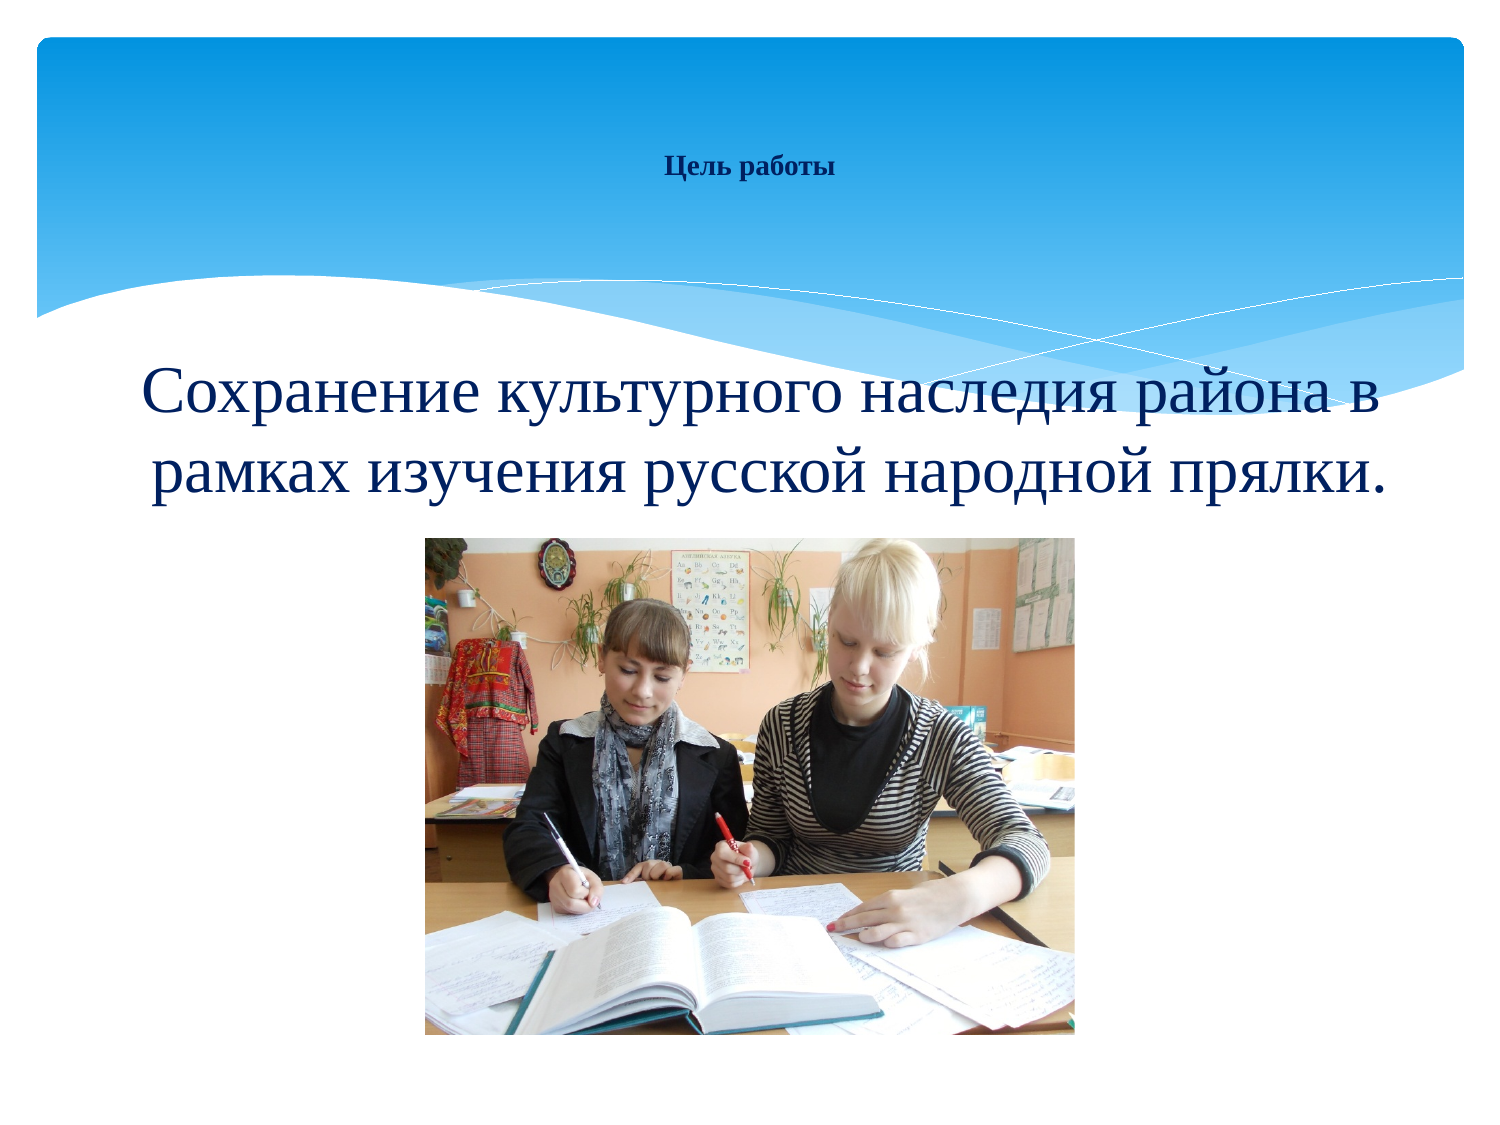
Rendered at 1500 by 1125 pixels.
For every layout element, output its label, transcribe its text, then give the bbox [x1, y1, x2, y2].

picture [424, 537, 1076, 1035]
text_box Сохранение культурного наследия района в рамках изучения русской народной прялки. [64, 338, 1459, 603]
title Цель работы [75, 66, 1425, 261]
